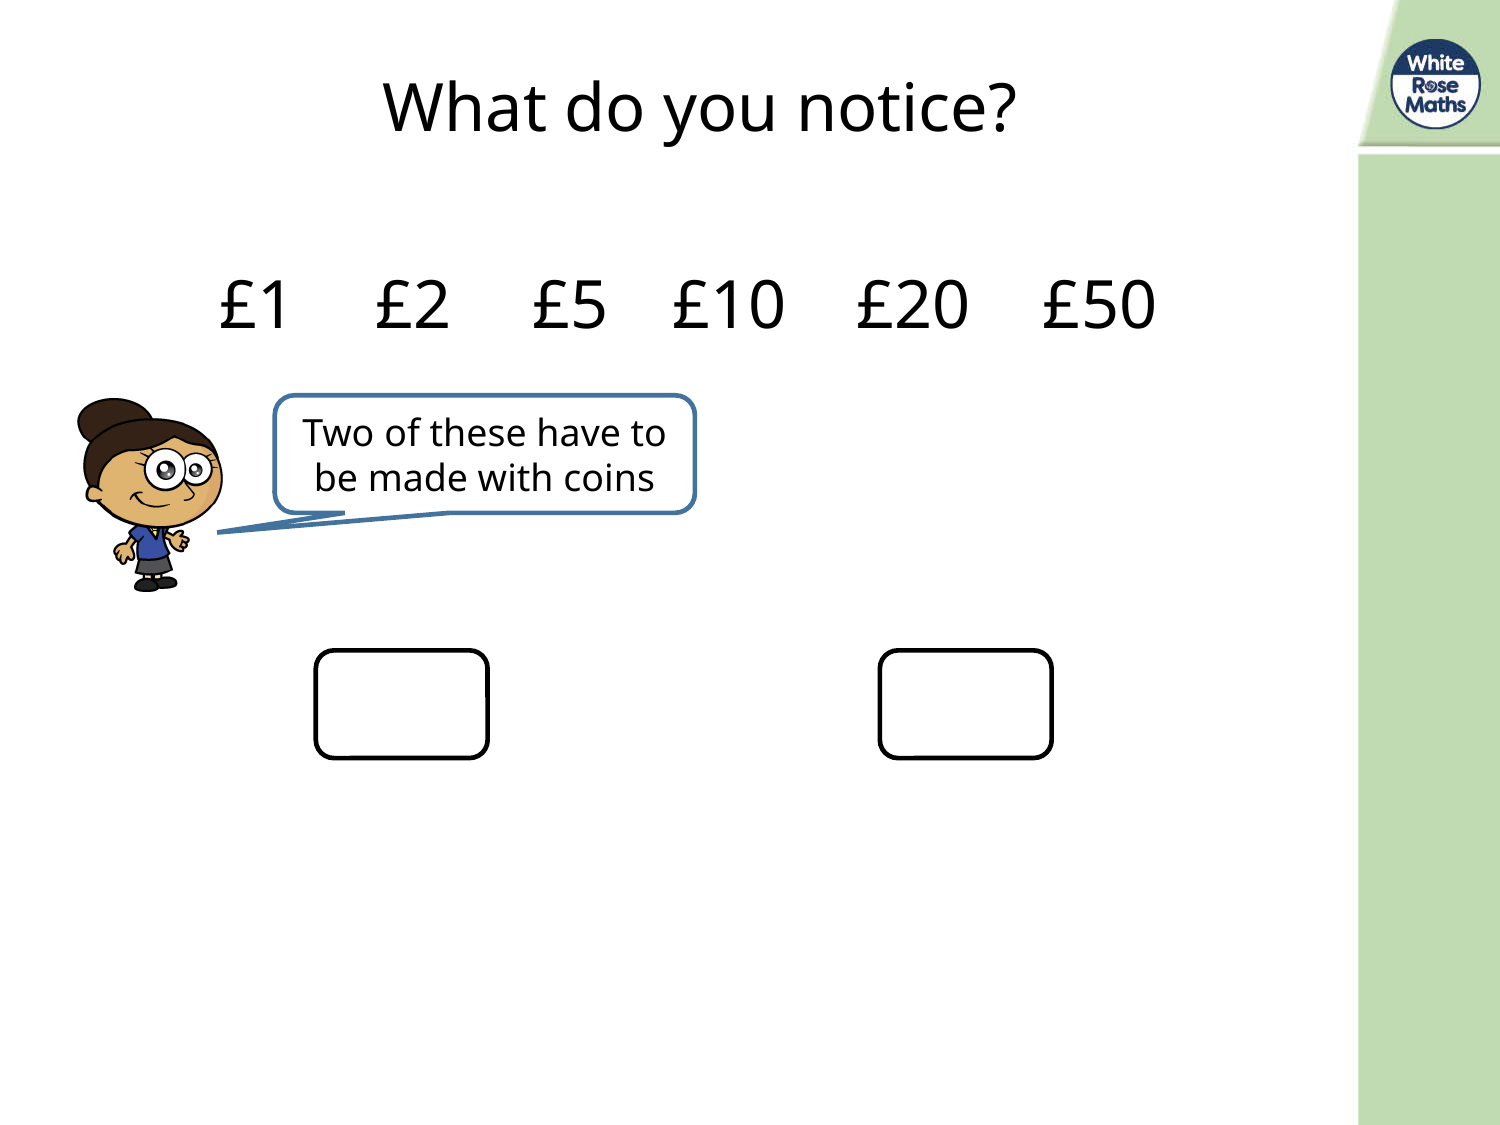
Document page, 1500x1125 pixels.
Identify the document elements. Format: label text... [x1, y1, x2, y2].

text_box £1 [174, 254, 331, 349]
text_box £50 [1017, 254, 1184, 349]
text_box What do you notice? [368, 57, 1058, 153]
text_box £2 [331, 254, 487, 349]
picture [0, 0, 1500, 1125]
text_box [314, 649, 489, 760]
text_box Two of these have to be made with coins [258, 394, 696, 531]
text_box £10 [654, 254, 813, 349]
text_box £20 [830, 254, 997, 349]
text_box [878, 649, 1053, 760]
text_box £5 [487, 254, 654, 349]
